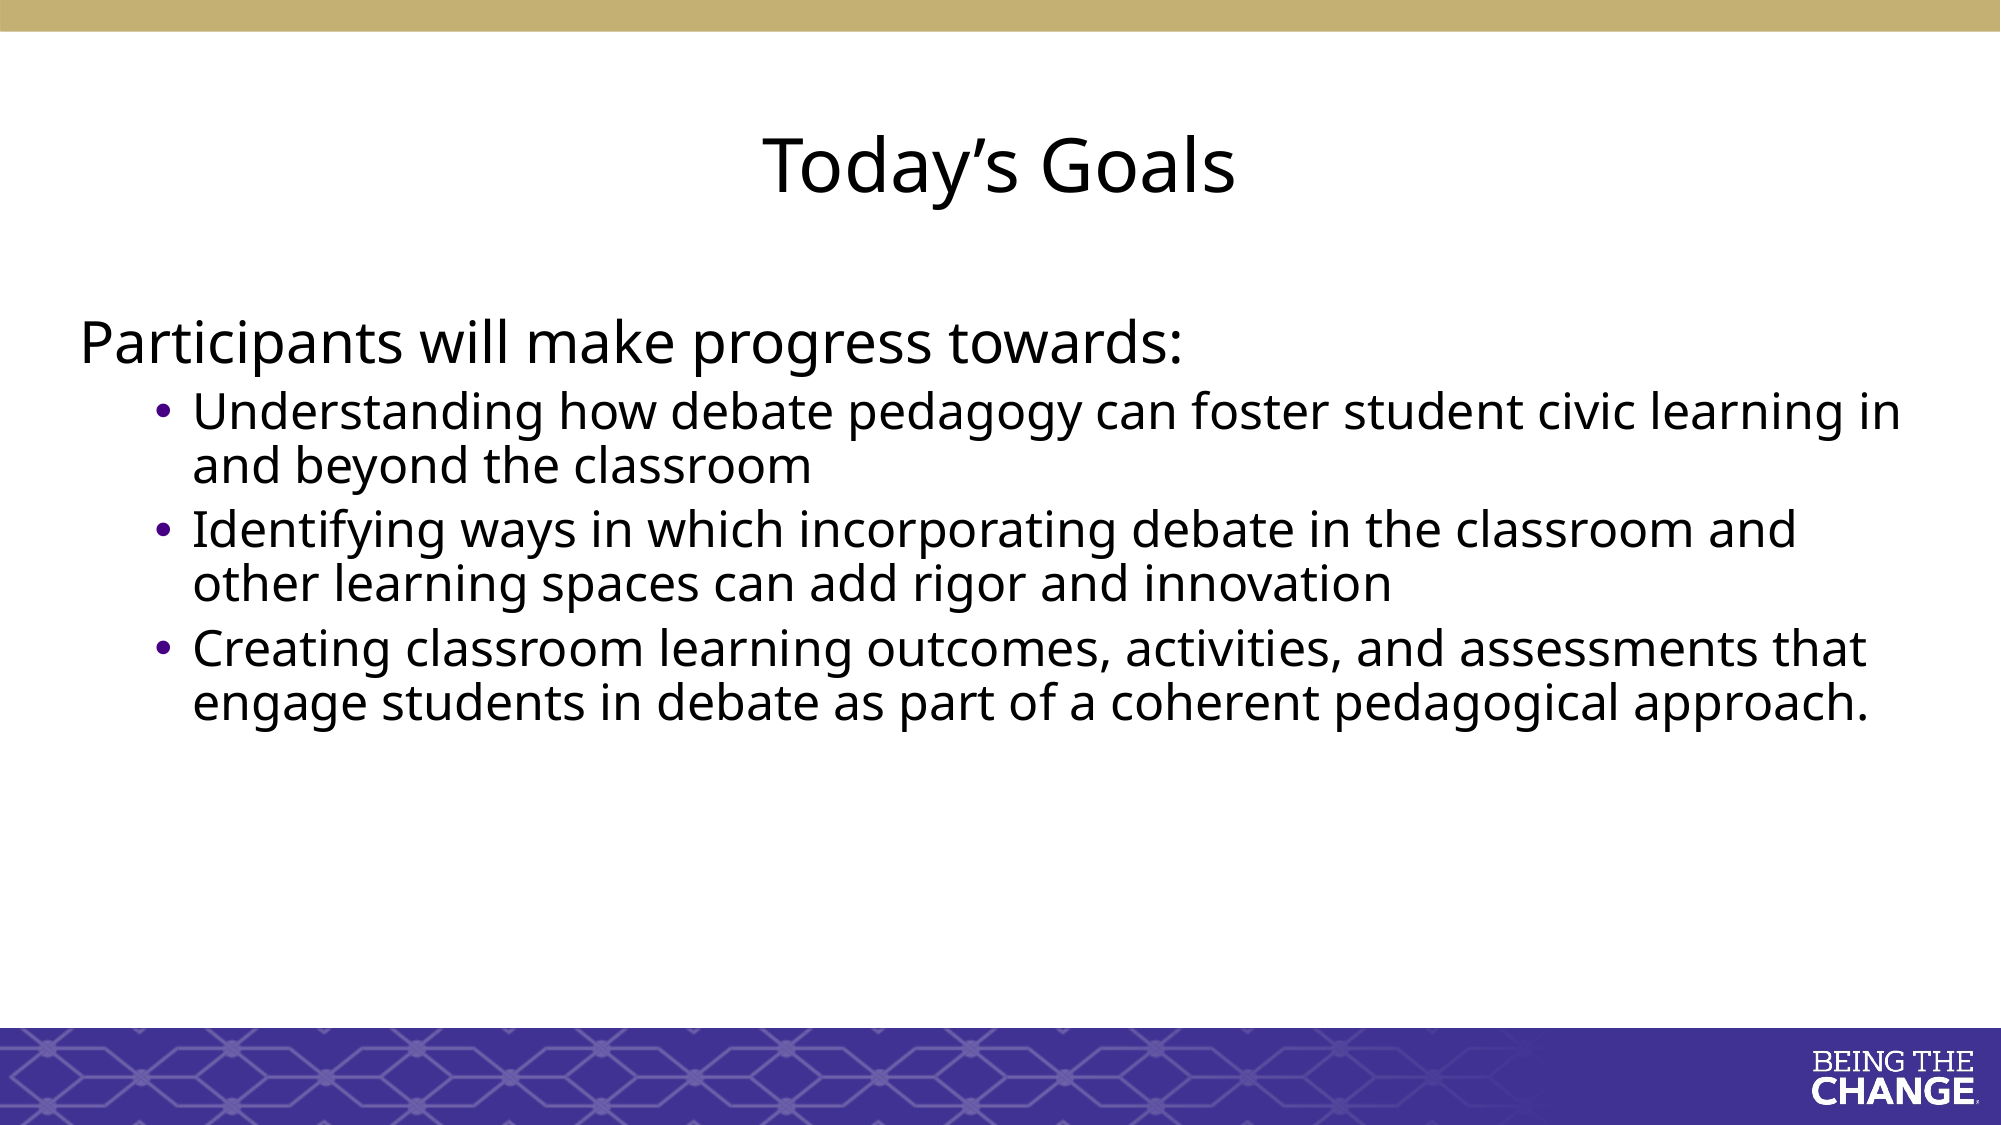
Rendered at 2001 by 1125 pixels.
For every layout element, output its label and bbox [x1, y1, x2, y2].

text_box [0, 0, 2000, 1125]
